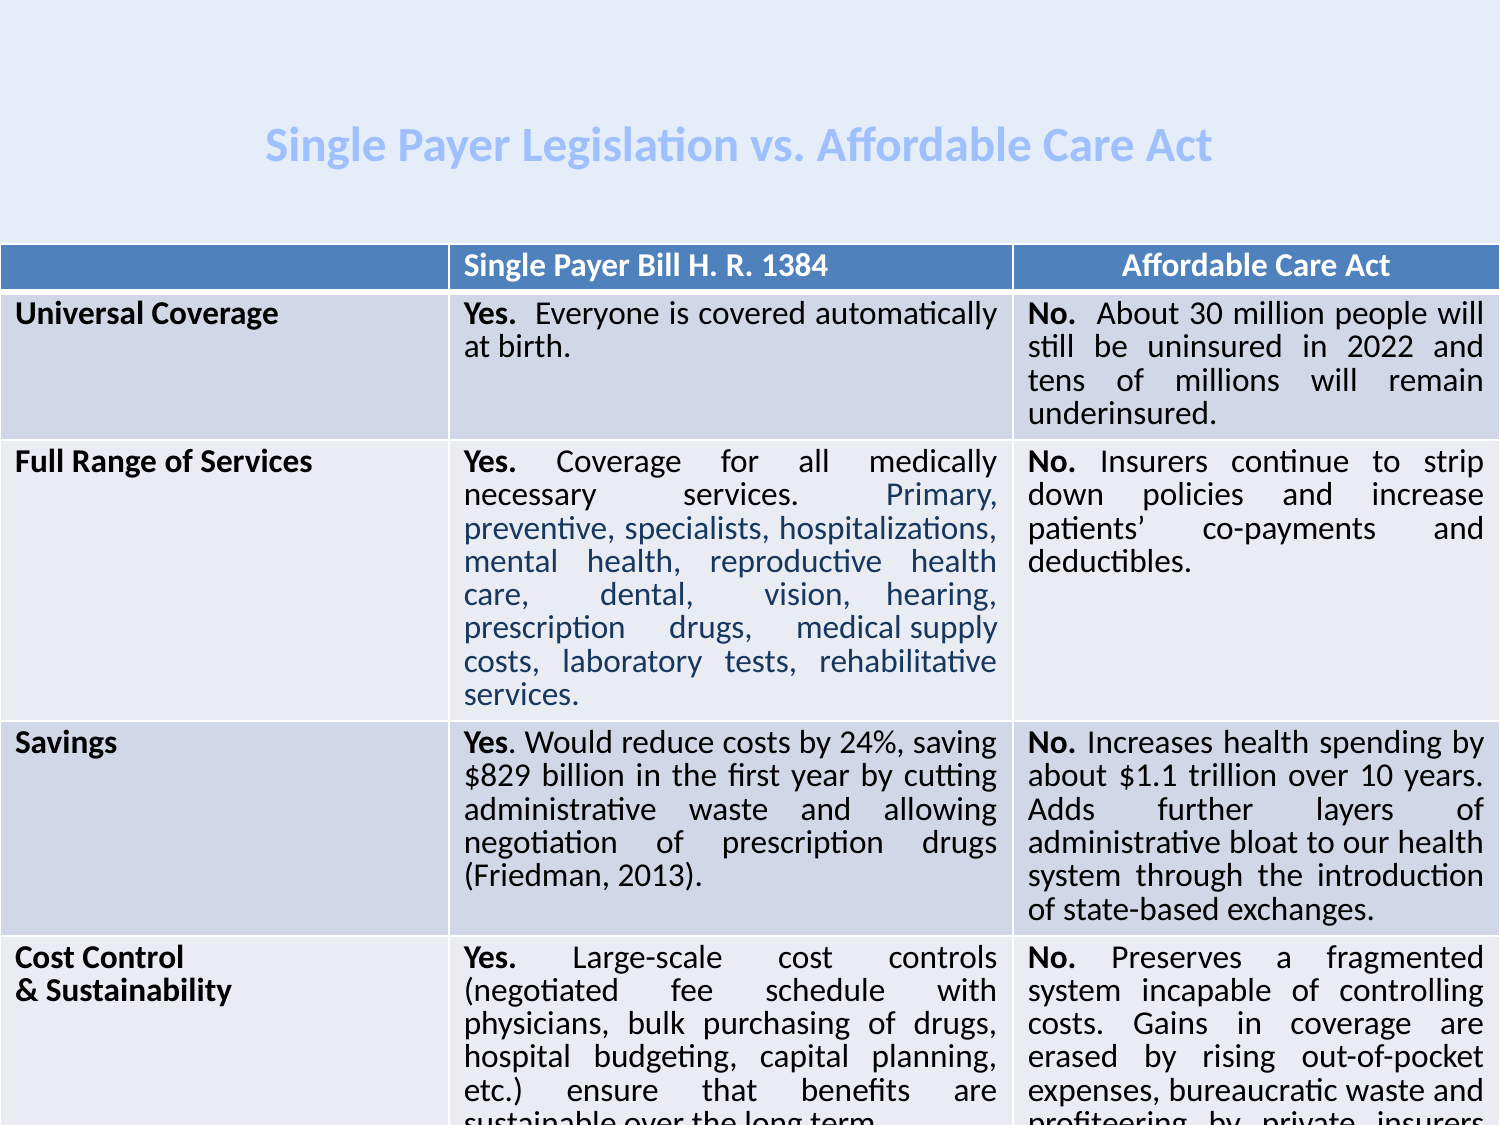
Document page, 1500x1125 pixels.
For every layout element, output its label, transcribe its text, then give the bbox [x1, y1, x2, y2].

title Single Payer Legislation vs. Affordable Care Act [75, 39, 1425, 243]
table_cell No. About 30 million people will still be uninsured in 2022 and tens of millions will remain underinsured. [1014, 295, 1499, 439]
table_cell Cost Control & Sustainability [1, 937, 448, 1125]
table_cell Yes. Coverage for all medically necessary services. Primary, preventive, specialists, hospitalizations, mental health, reproductive health care, dental, vision, hearing, prescription drugs, medical supply costs, laboratory tests, rehabilitative services. [450, 441, 1012, 720]
table_cell Yes. Would reduce costs by 24%, saving $829 billion in the first year by cutting administrative waste and allowing negotiation of prescription drugs (Friedman, 2013). [450, 722, 1012, 935]
table_cell Full Range of Services [1, 441, 448, 720]
table_cell No. Increases health spending by about $1.1 trillion over 10 years. Adds further layers of administrative bloat to our health system through the introduction of state-based exchanges. [1014, 722, 1499, 935]
table_cell No. Insurers continue to strip down policies and increase patients’ co-payments and deductibles. [1014, 441, 1499, 720]
table_header [1, 245, 448, 289]
table_header Affordable Care Act [1014, 245, 1499, 289]
table_cell No. Preserves a fragmented system incapable of controlling costs. Gains in coverage are erased by rising out-of-pocket expenses, bureaucratic waste and profiteering by private insurers and Big Pharma. [1014, 937, 1499, 1125]
table_header Single Payer Bill H. R. 1384 [450, 245, 1012, 289]
table_cell Universal Coverage [1, 295, 448, 439]
table_cell Yes. Large-scale cost controls (negotiated fee schedule with physicians, bulk purchasing of drugs, hospital budgeting, capital planning, etc.) ensure that benefits are sustainable over the long term. [450, 937, 1012, 1125]
table_cell Savings [1, 722, 448, 935]
table_cell Yes. Everyone is covered automatically at birth. [450, 295, 1012, 439]
